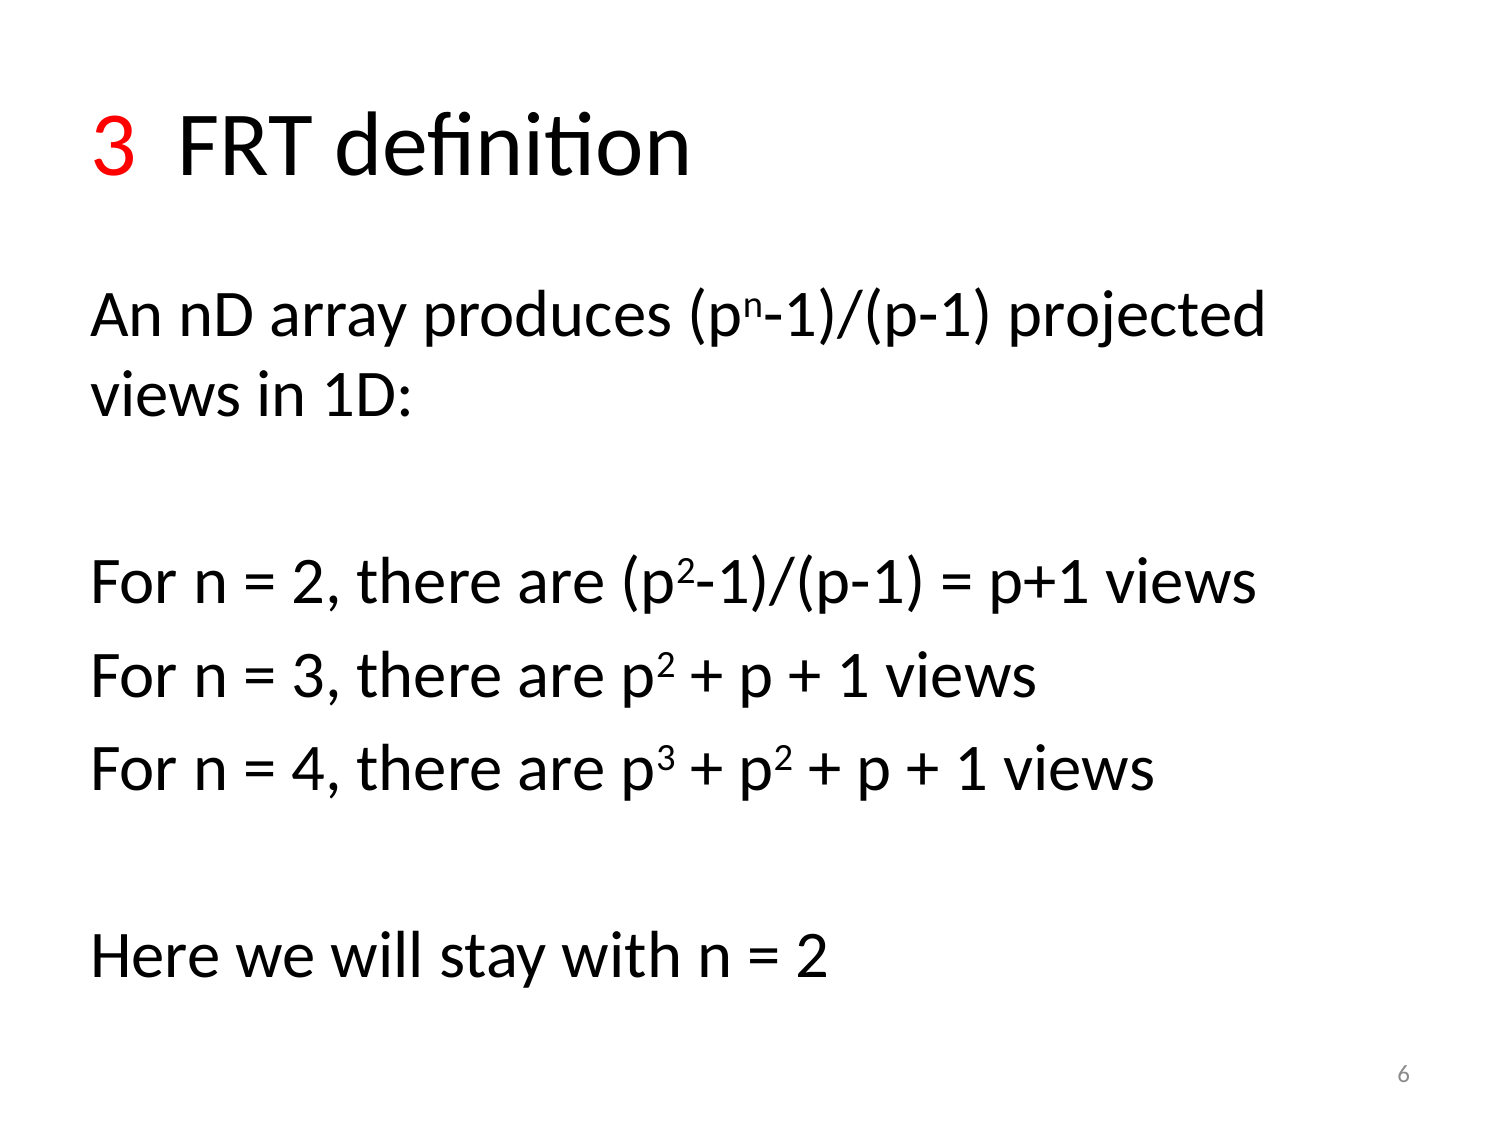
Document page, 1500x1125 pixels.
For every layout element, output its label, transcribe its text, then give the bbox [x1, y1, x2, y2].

slide_number 6 [1074, 1042, 1425, 1103]
title 3 FRT definition [75, 45, 1425, 233]
list An nD array produces (pn-1)/(p-1) projected views in 1D: For n = 2, there are (p2-1)/(p-1) = p+1 views For n = 3, there are p2 + p + 1 views For n = 4, there are p3 + p2 + p + 1 views Here we will stay with n = 2 [75, 262, 1425, 1005]
